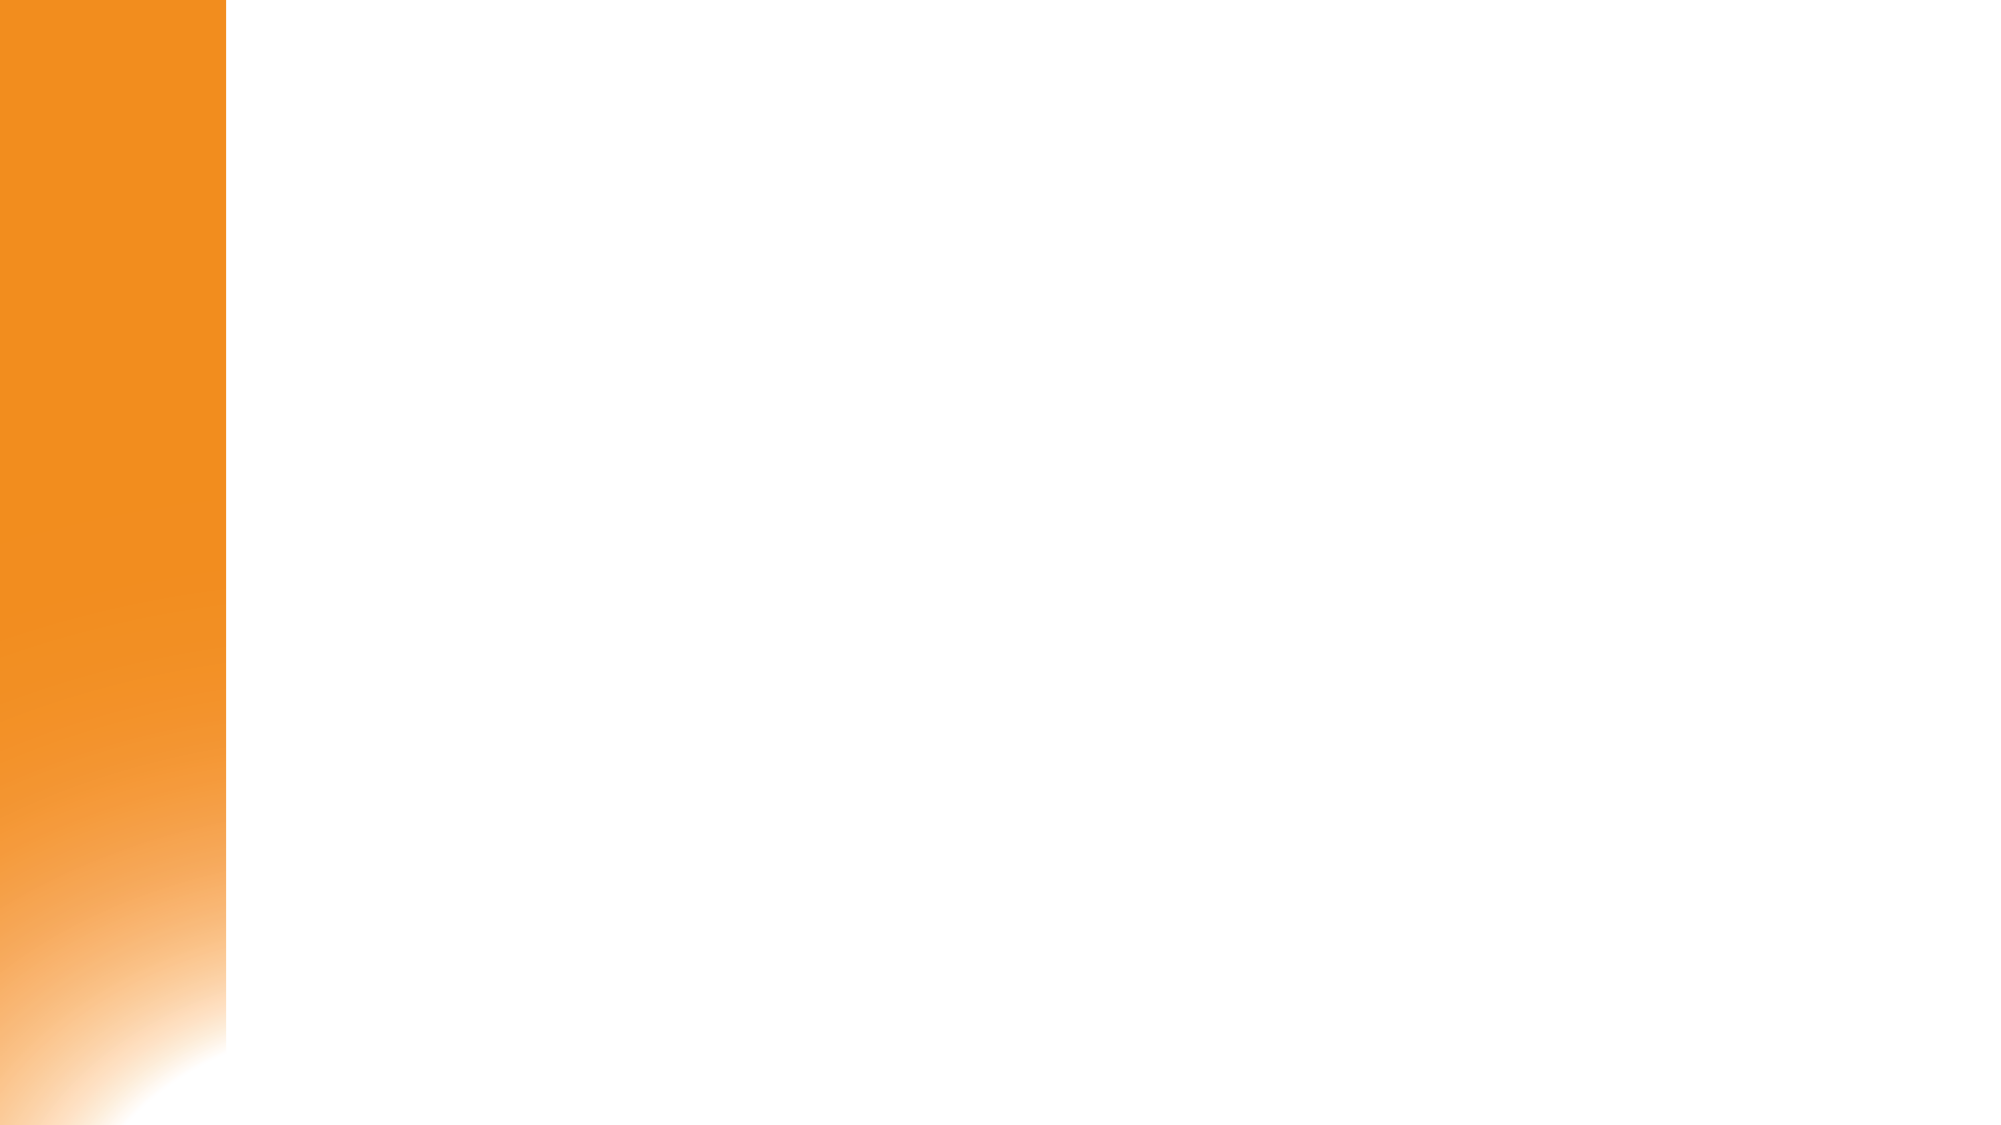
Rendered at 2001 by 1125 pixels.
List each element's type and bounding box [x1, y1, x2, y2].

picture [0, 0, 227, 1125]
